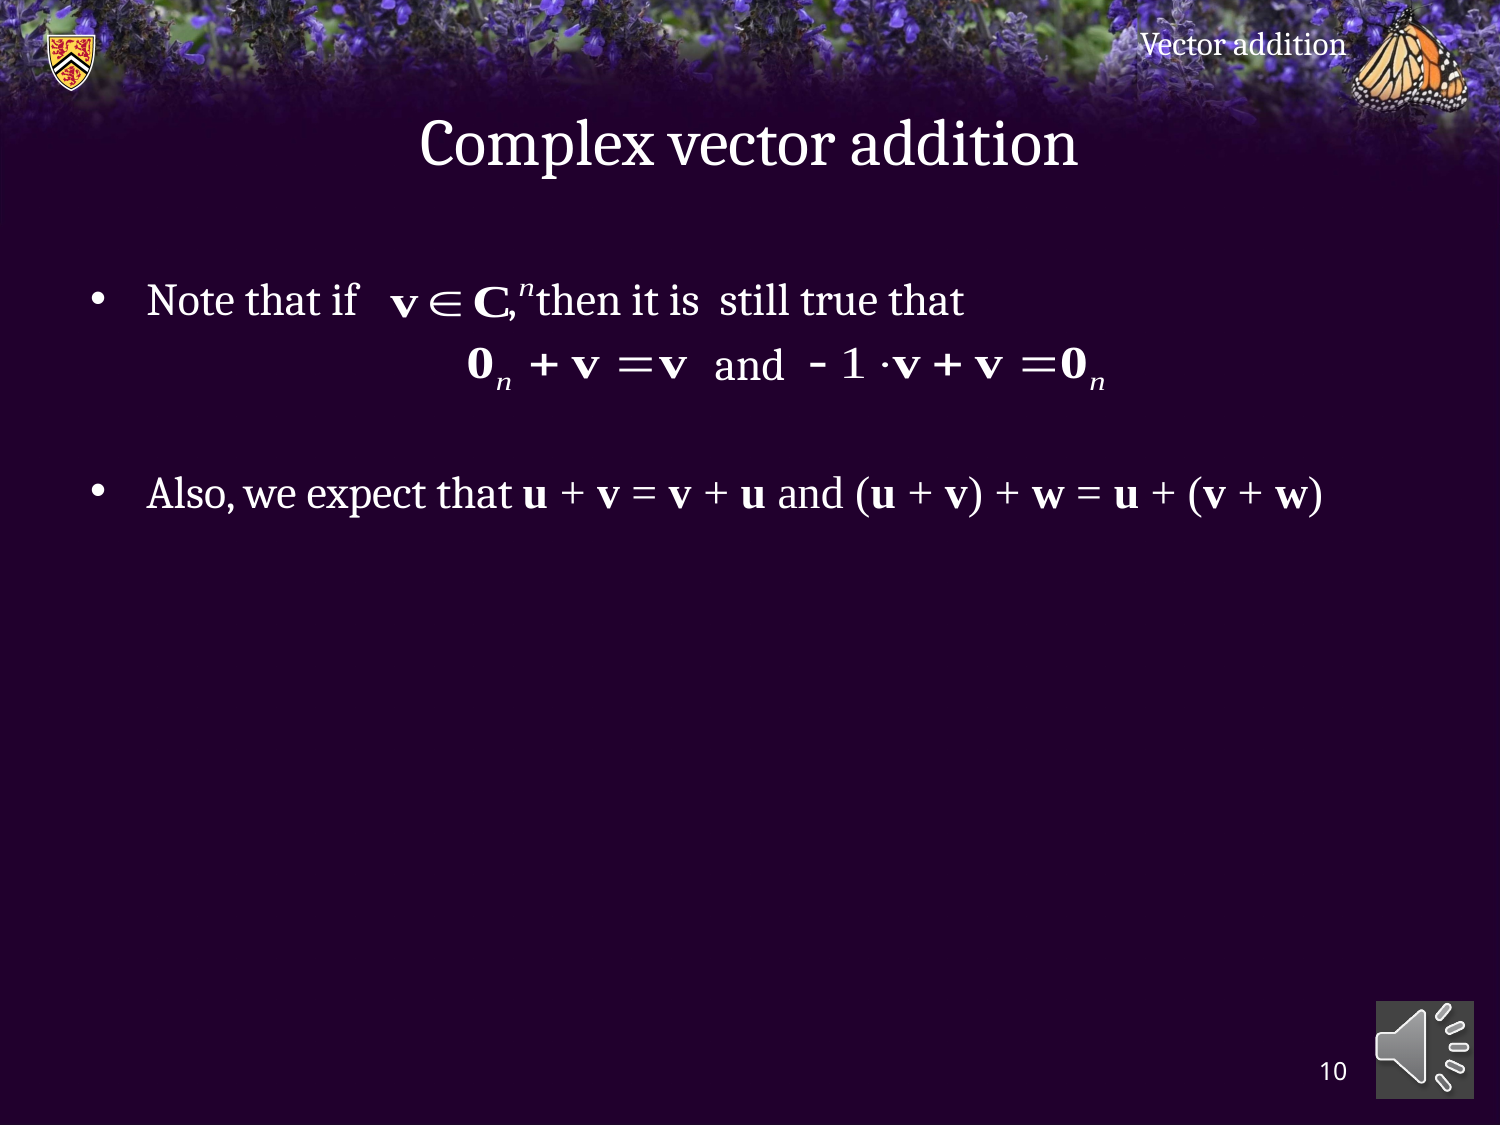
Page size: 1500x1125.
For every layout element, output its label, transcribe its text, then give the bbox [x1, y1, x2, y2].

title Complex vector addition [75, 45, 1425, 233]
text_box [462, 337, 693, 398]
footer Vector addition [575, 12, 1363, 73]
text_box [383, 271, 542, 325]
picture [0, 0, 1500, 1125]
list Note that if , then it is still true that and Also, we expect that u + v = v + u and (u + v) + w = u + (v + w) [75, 262, 1425, 1005]
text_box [803, 337, 1113, 398]
slide_number 10 [1187, 1042, 1363, 1103]
